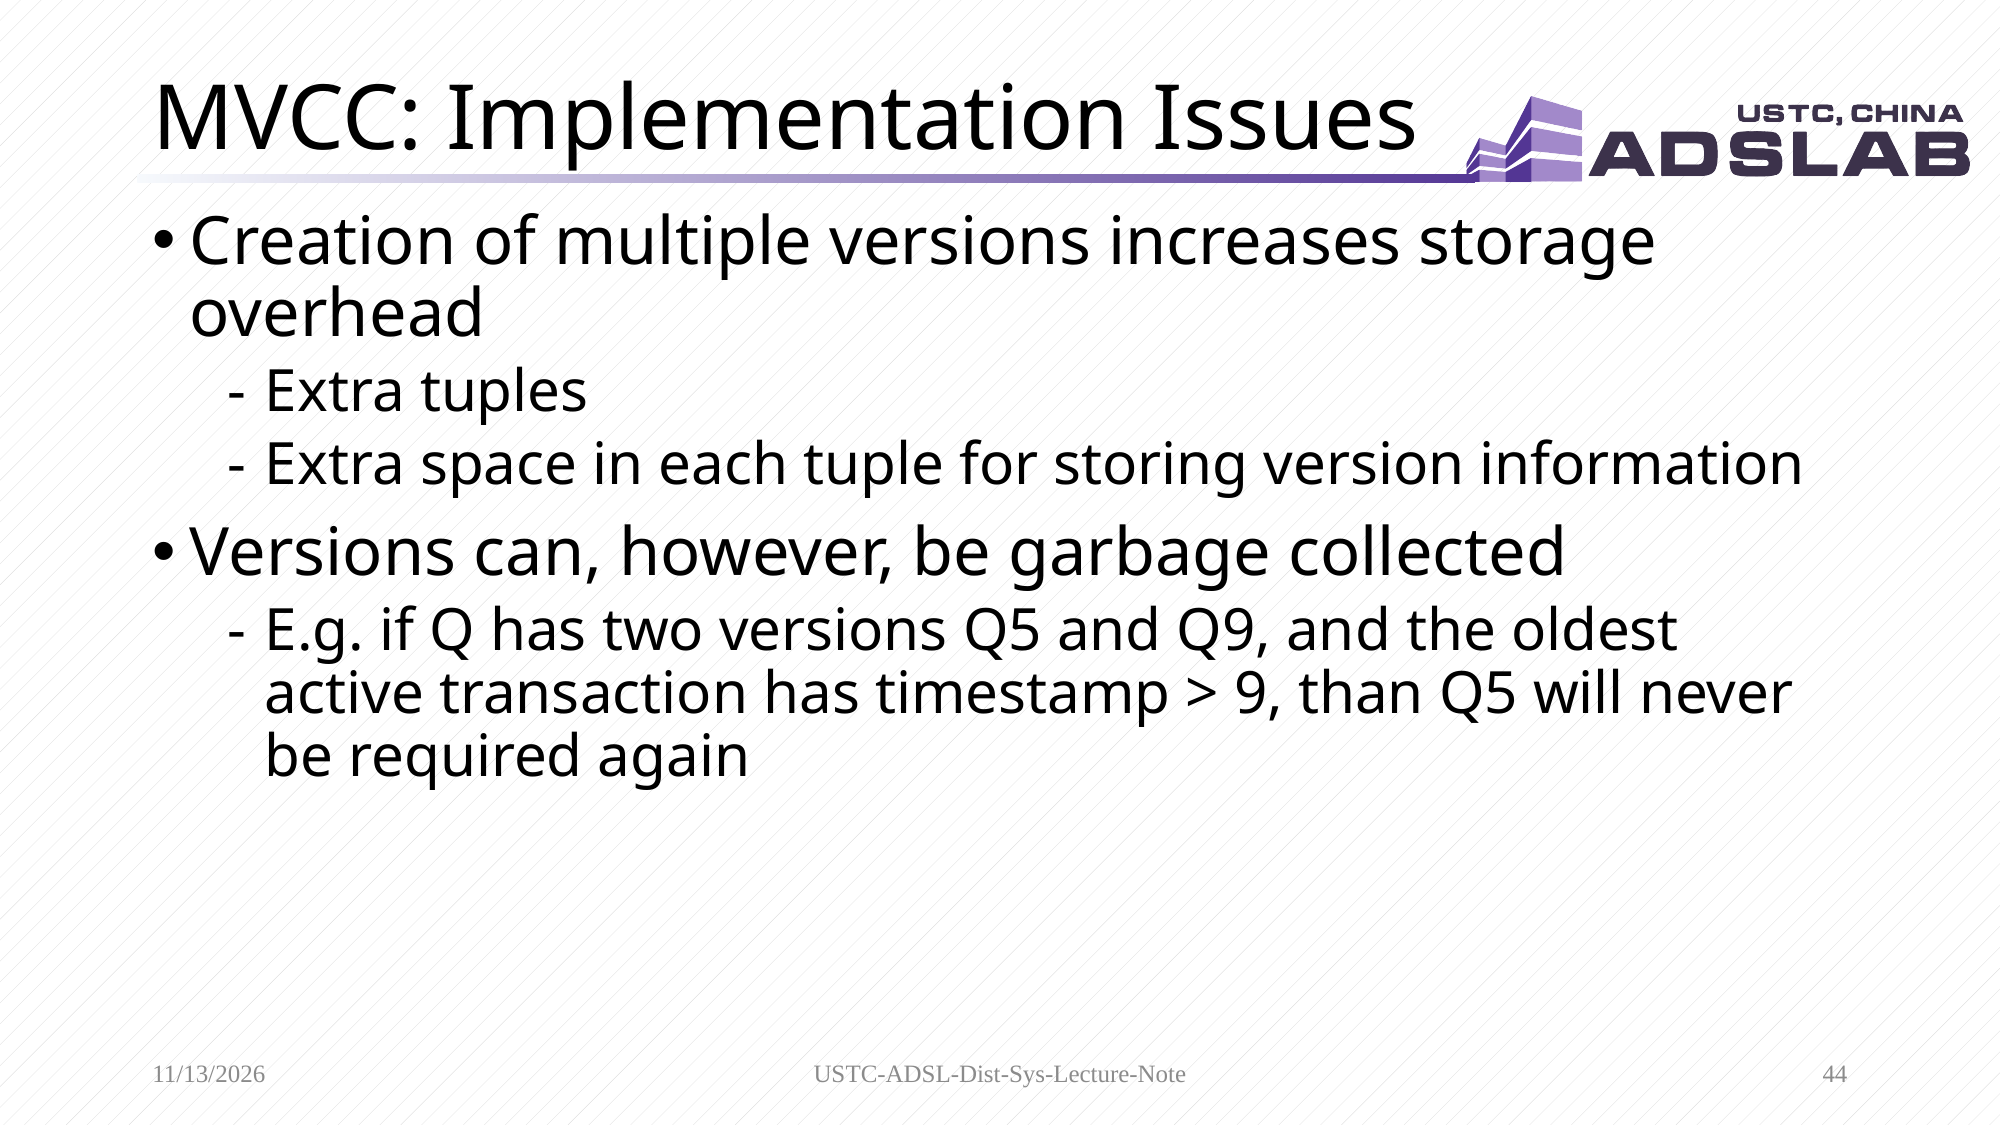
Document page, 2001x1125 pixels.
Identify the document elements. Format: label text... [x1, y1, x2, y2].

title MVCC: Implementation Issues [137, 63, 1863, 177]
picture [1470, 93, 1976, 183]
list Creation of multiple versions increases storage overhead Extra tuples Extra space in each tuple for storing version information Versions can, however, be garbage collected E.g. if Q has two versions Q5 and Q9, and the oldest active transaction has timestamp > 9, than Q5 will never be required again [137, 199, 1863, 1014]
footer USTC-ADSL-Dist-Sys-Lecture-Note [662, 1042, 1338, 1103]
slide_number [137, 1042, 588, 1103]
